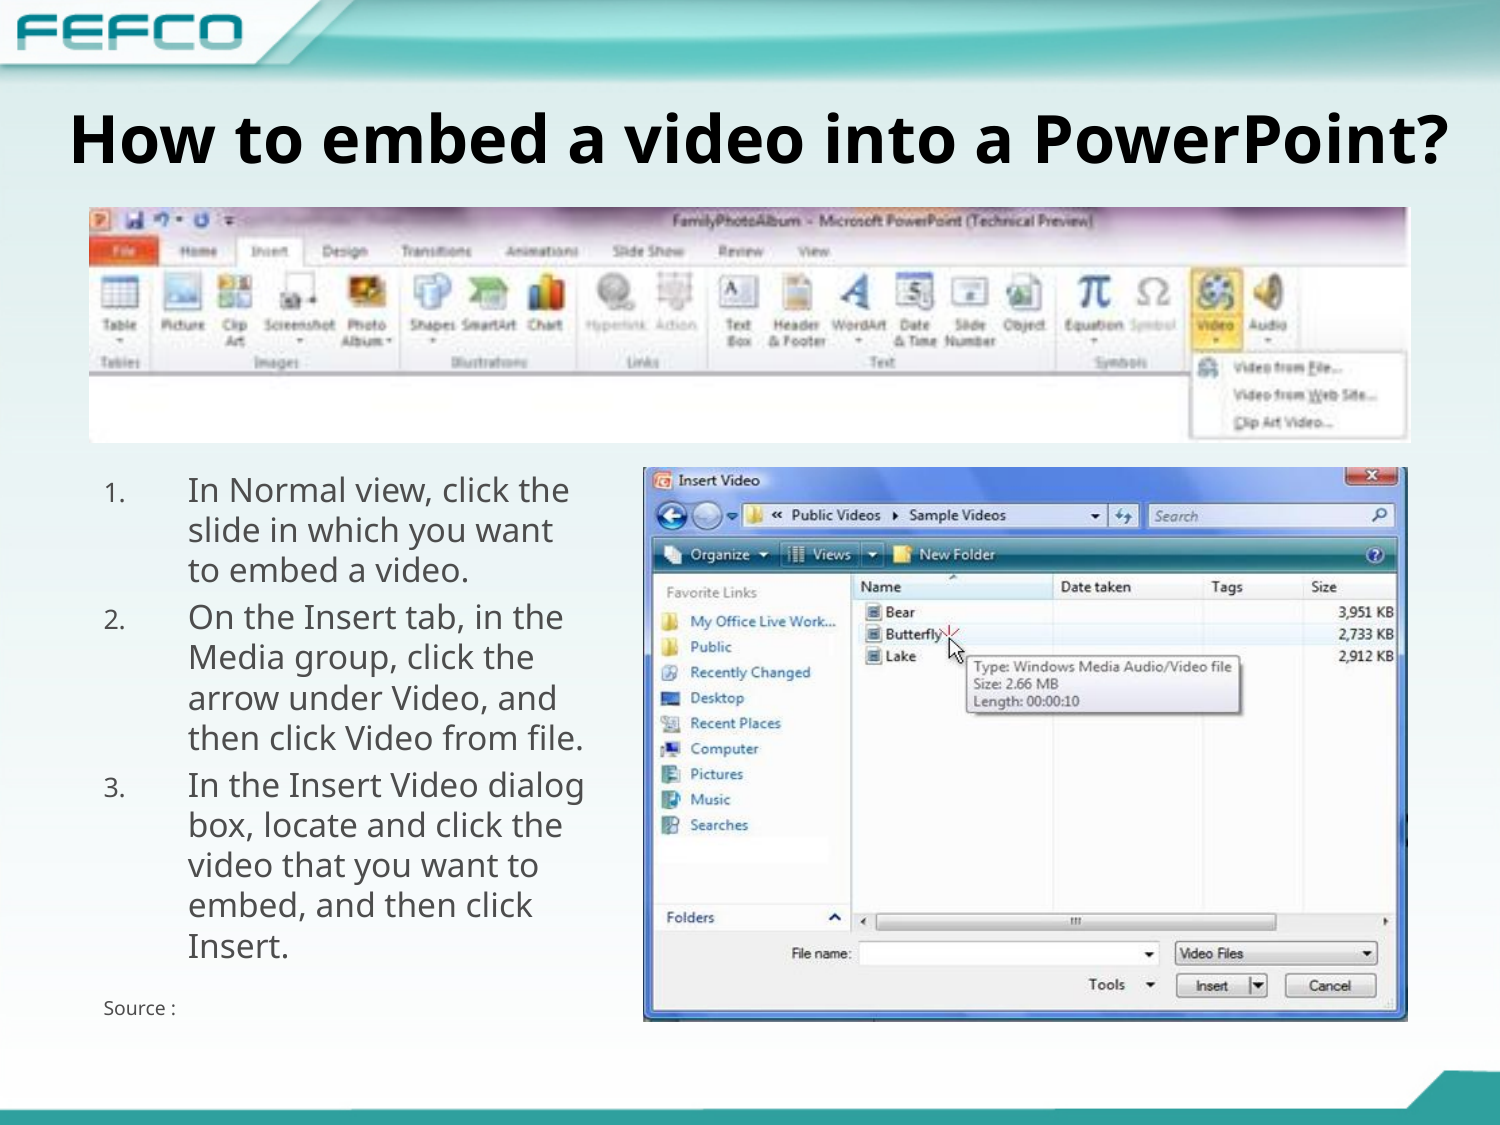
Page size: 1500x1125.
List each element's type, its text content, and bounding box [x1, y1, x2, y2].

list In Normal view, click the slide in which you want to embed a video. On the Insert tab, in the Media group, click the arrow under Video, and then click Video from file. In the Insert Video dialog box, locate and click the video that you want to embed, and then click Insert. Source : [88, 461, 605, 1071]
picture [0, 0, 1500, 1125]
title How to embed a video into a PowerPoint? [29, 42, 1483, 231]
